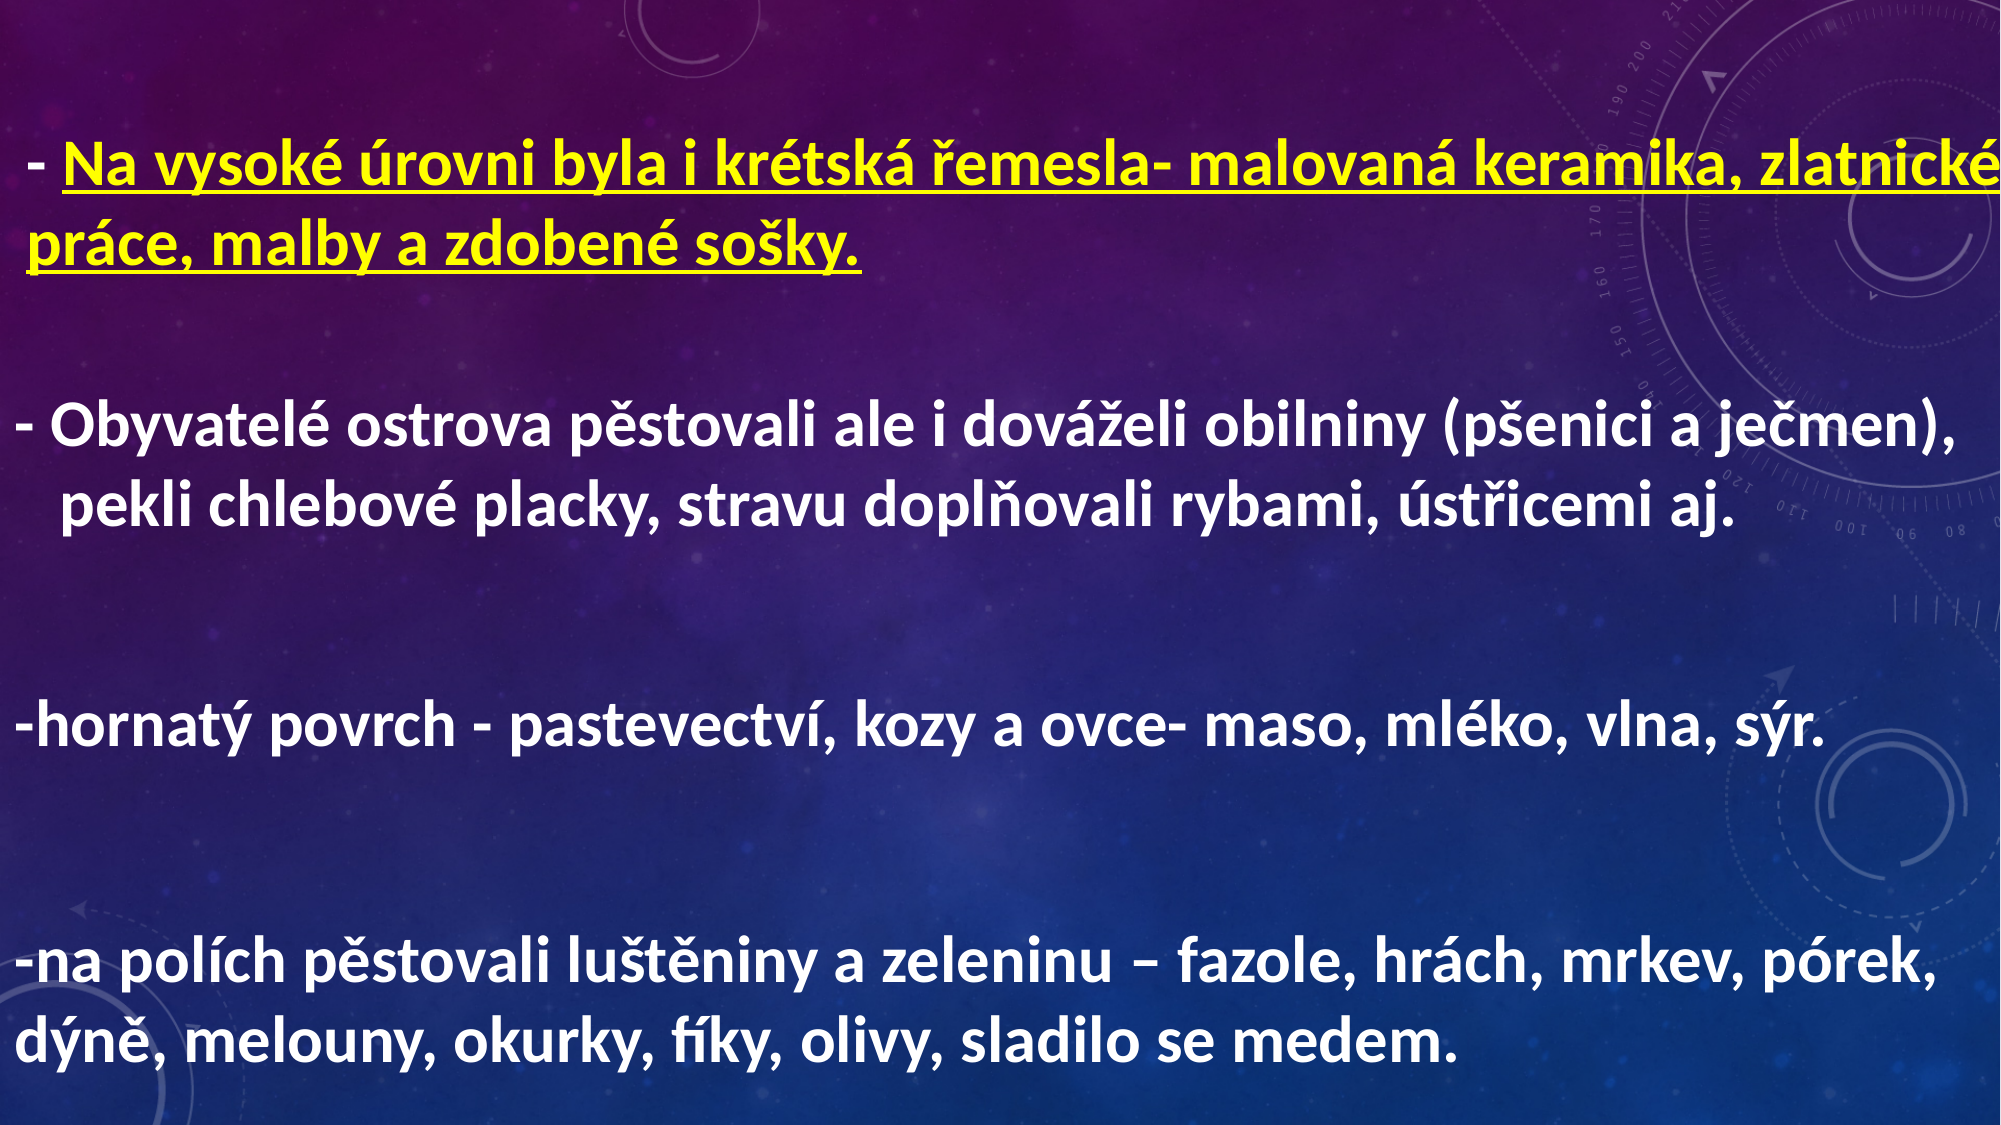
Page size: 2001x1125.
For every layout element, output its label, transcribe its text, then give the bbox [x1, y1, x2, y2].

text_box - Obyvatelé ostrova pěstovali ale i dováželi obilniny (pšenici a ječmen), pekli chlebové placky, stravu doplňovali rybami, ústřicemi aj. [0, 371, 2000, 547]
text_box -hornatý povrch - pastevectví, kozy a ovce- maso, mléko, vlna, sýr. [0, 672, 2000, 768]
text_box -na polích pěstovali luštěniny a zeleninu – fazole, hrách, mrkev, pórek, dýně, melouny, okurky, fíky, olivy, sladilo se medem. [0, 908, 2000, 1083]
text_box - Na vysoké úrovni byla i krétská řemesla- malovaná keramika, zlatnické práce, malby a zdobené sošky. [11, 111, 2000, 287]
picture [0, 0, 2001, 1125]
